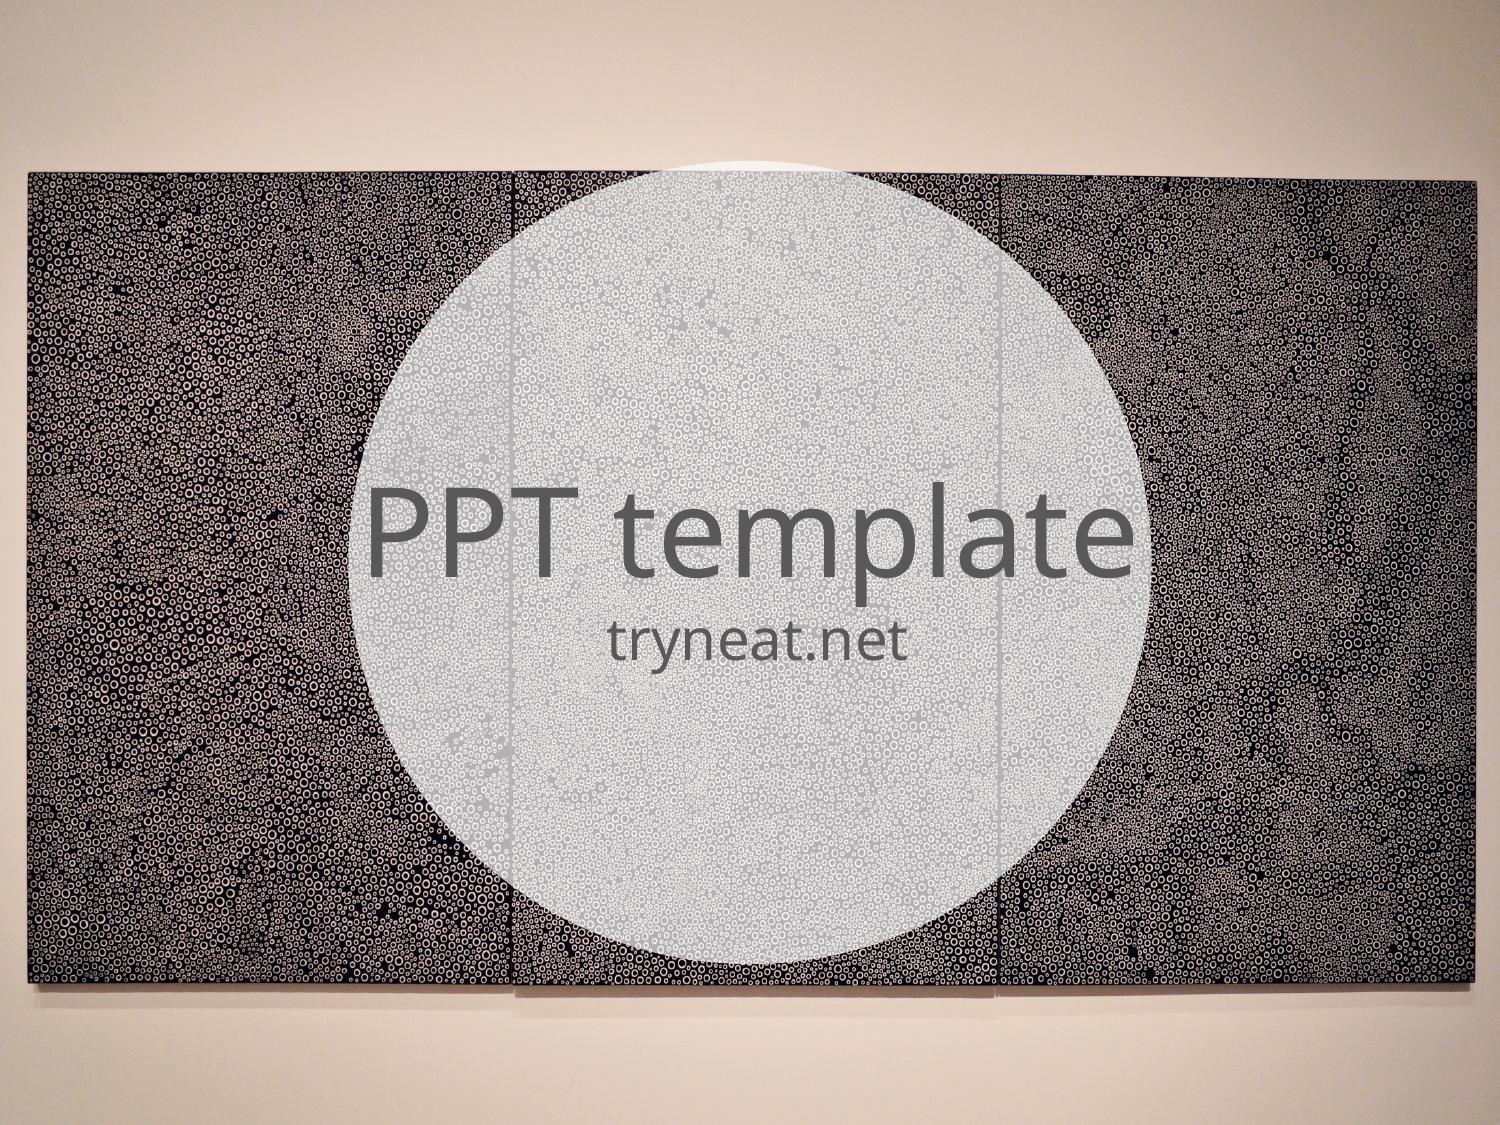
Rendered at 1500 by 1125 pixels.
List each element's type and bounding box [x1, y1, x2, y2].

text_box [0, 0, 1500, 1125]
